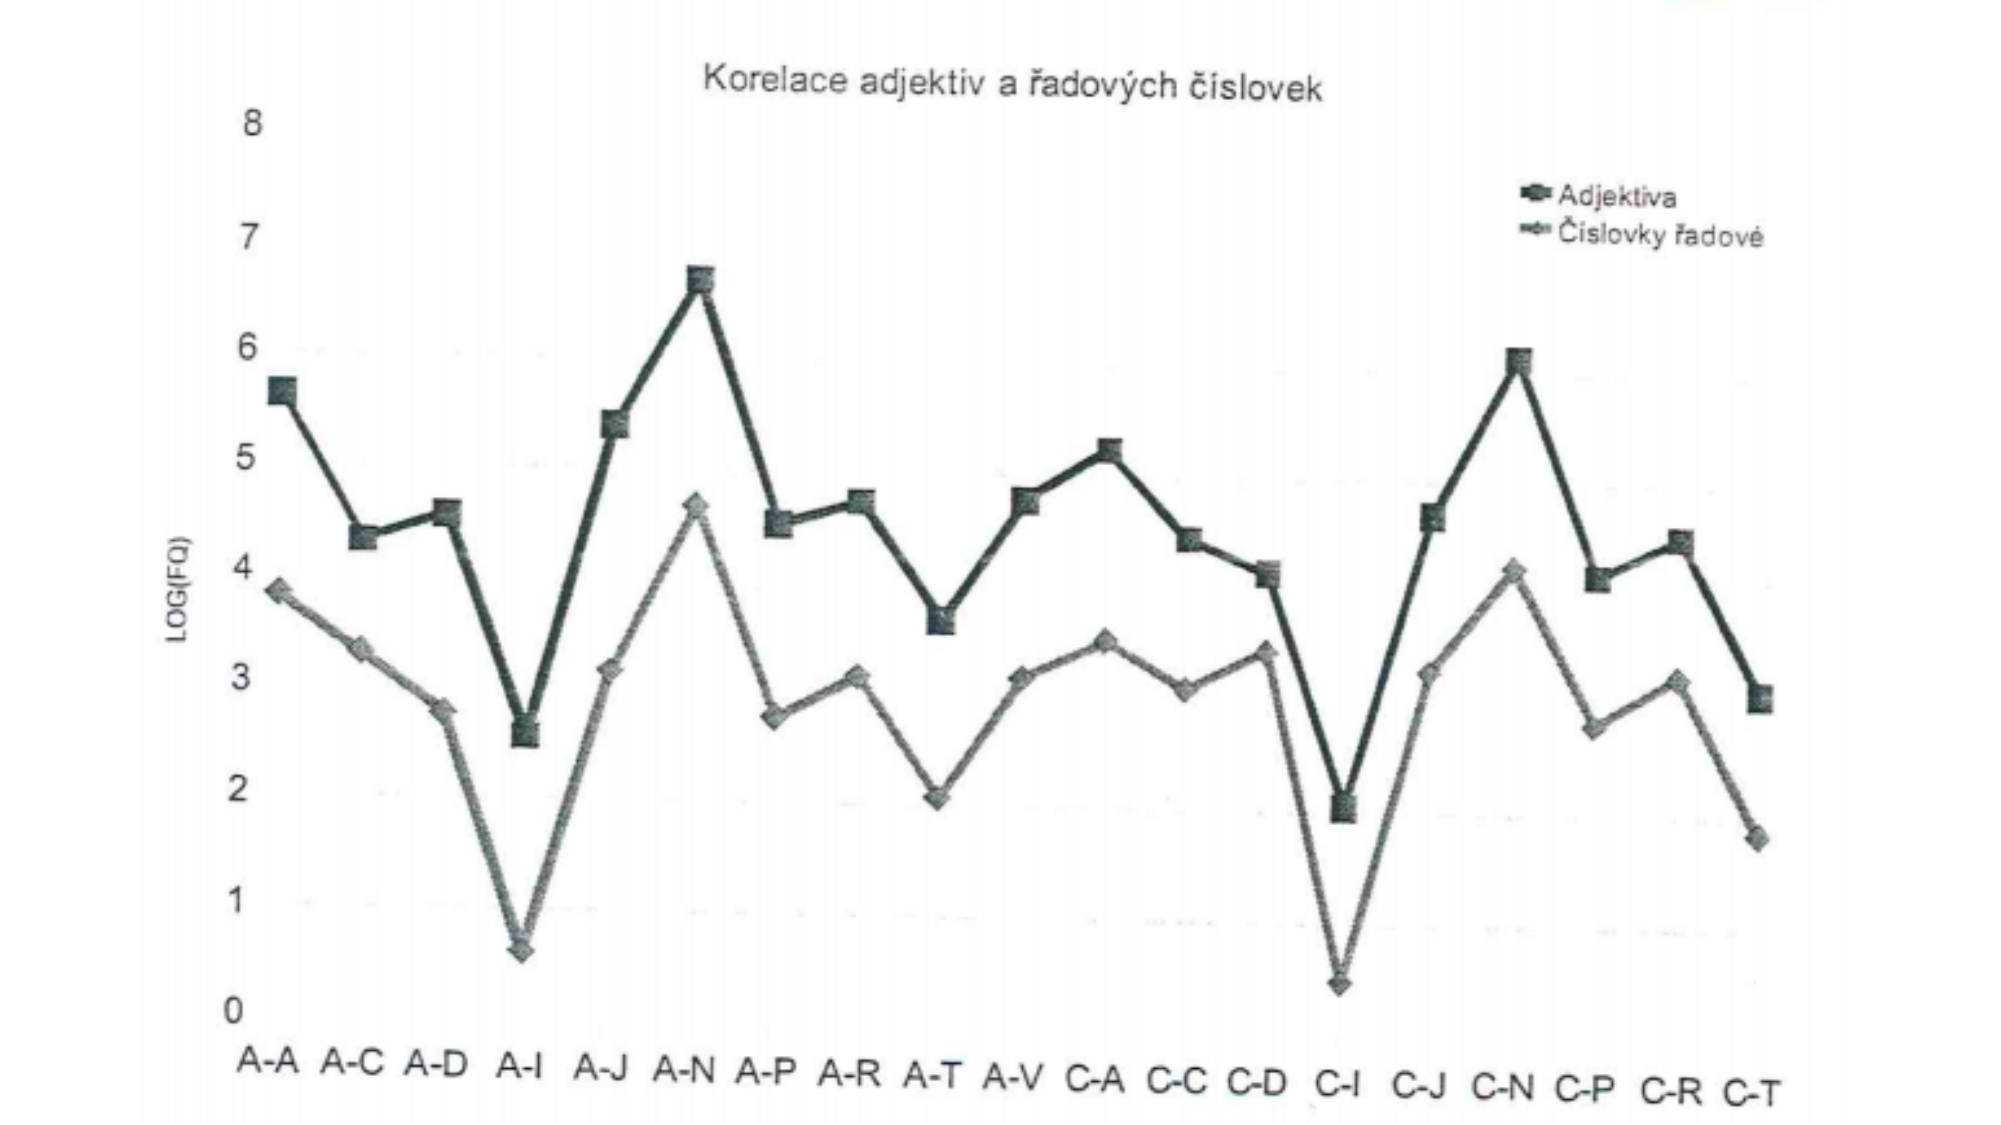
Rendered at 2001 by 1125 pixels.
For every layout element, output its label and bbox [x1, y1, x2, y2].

list [137, 0, 1863, 1125]
